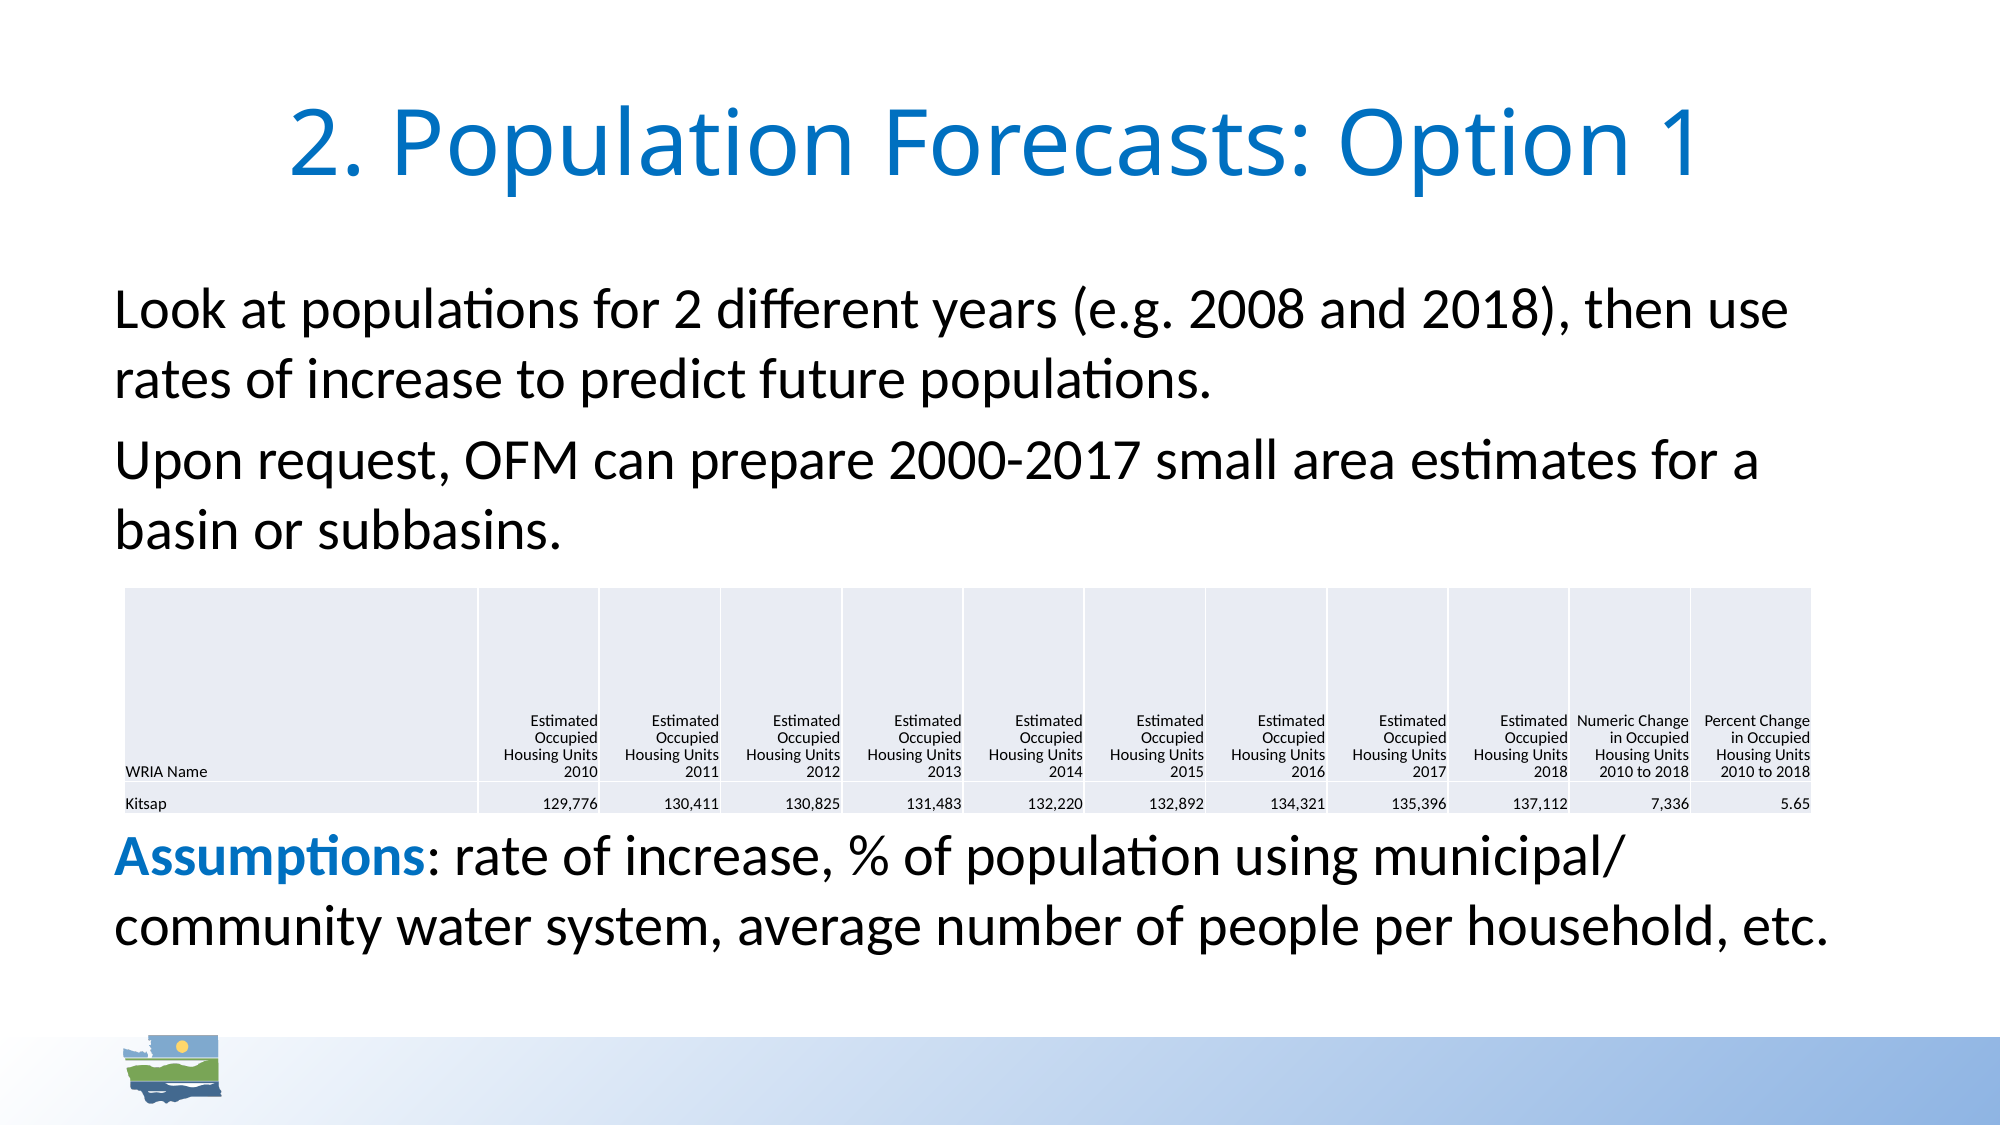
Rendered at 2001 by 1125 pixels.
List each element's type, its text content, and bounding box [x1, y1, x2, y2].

picture [118, 1028, 225, 1107]
title 2. Population Forecasts: Option 1 [99, 45, 1900, 233]
table_cell 134,321 [1206, 782, 1326, 813]
table_cell 129,776 [479, 782, 598, 813]
table_header Estimated Occupied Housing Units 2010 [479, 588, 598, 781]
table_cell 132,892 [1085, 782, 1205, 813]
table_cell 135,396 [1328, 782, 1447, 813]
table_header Estimated Occupied Housing Units 2013 [843, 588, 962, 781]
table_cell 7,336 [1570, 782, 1690, 813]
table_header Estimated Occupied Housing Units 2014 [964, 588, 1083, 781]
table_header Estimated Occupied Housing Units 2016 [1206, 588, 1326, 781]
table_header Estimated Occupied Housing Units 2017 [1328, 588, 1447, 781]
table_cell 137,112 [1449, 782, 1568, 813]
table_cell 130,825 [721, 782, 841, 813]
list Look at populations for 2 different years (e.g. 2008 and 2018), then use rates of increase to predict future populations. Upon request, OFM can prepare 2000-2017 small area estimates for a basin or subbasins. Assumptions: rate of increase, % of population using municipal/ community water system, average number of people per household, etc. [99, 262, 1900, 1005]
table_header Numeric Change in Occupied Housing Units 2010 to 2018 [1570, 588, 1690, 781]
table_header Estimated Occupied Housing Units 2015 [1085, 588, 1205, 781]
table_cell 132,220 [964, 782, 1083, 813]
table_header Percent Change in Occupied Housing Units 2010 to 2018 [1691, 588, 1811, 781]
table_header Estimated Occupied Housing Units 2011 [600, 588, 720, 781]
table_header Estimated Occupied Housing Units 2012 [721, 588, 841, 781]
table_header WRIA Name [125, 588, 477, 781]
table_header Estimated Occupied Housing Units 2018 [1449, 588, 1568, 781]
table_cell 131,483 [843, 782, 962, 813]
table_cell 5.65 [1691, 782, 1811, 813]
table_cell 130,411 [600, 782, 720, 813]
table_cell Kitsap [125, 782, 477, 813]
